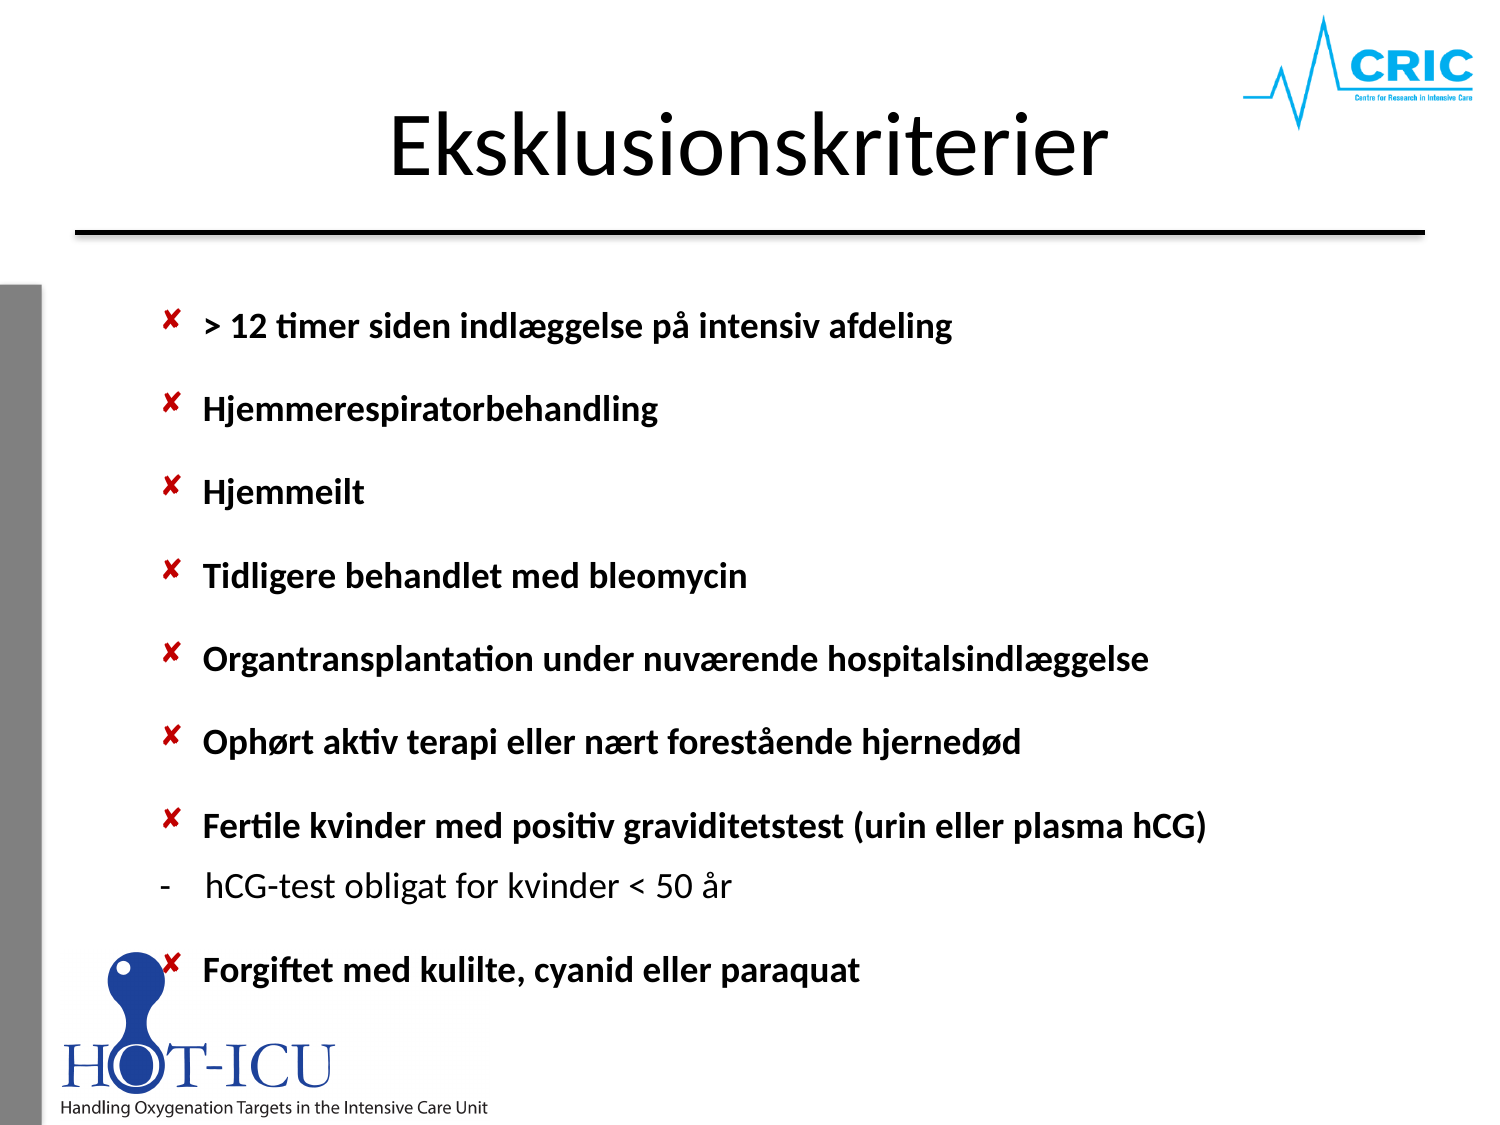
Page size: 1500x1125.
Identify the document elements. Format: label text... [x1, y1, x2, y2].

list > 12 timer siden indlæggelse på intensiv afdeling Hjemmerespiratorbehandling Hjemmeilt Tidligere behandlet med bleomycin Organtransplantation under nuværende hospitalsindlæggelse Ophørt aktiv terapi eller nært forestående hjernedød Fertile kvinder med positiv graviditetstest (urin eller plasma hCG) - hCG-test obligat for kvinder < 50 år Forgiftet med kulilte, cyanid eller paraquat [75, 262, 1425, 1005]
picture [60, 949, 490, 1121]
text_box [0, 284, 42, 1125]
picture [1235, 8, 1485, 138]
title Eksklusionskriterier [75, 45, 1425, 230]
